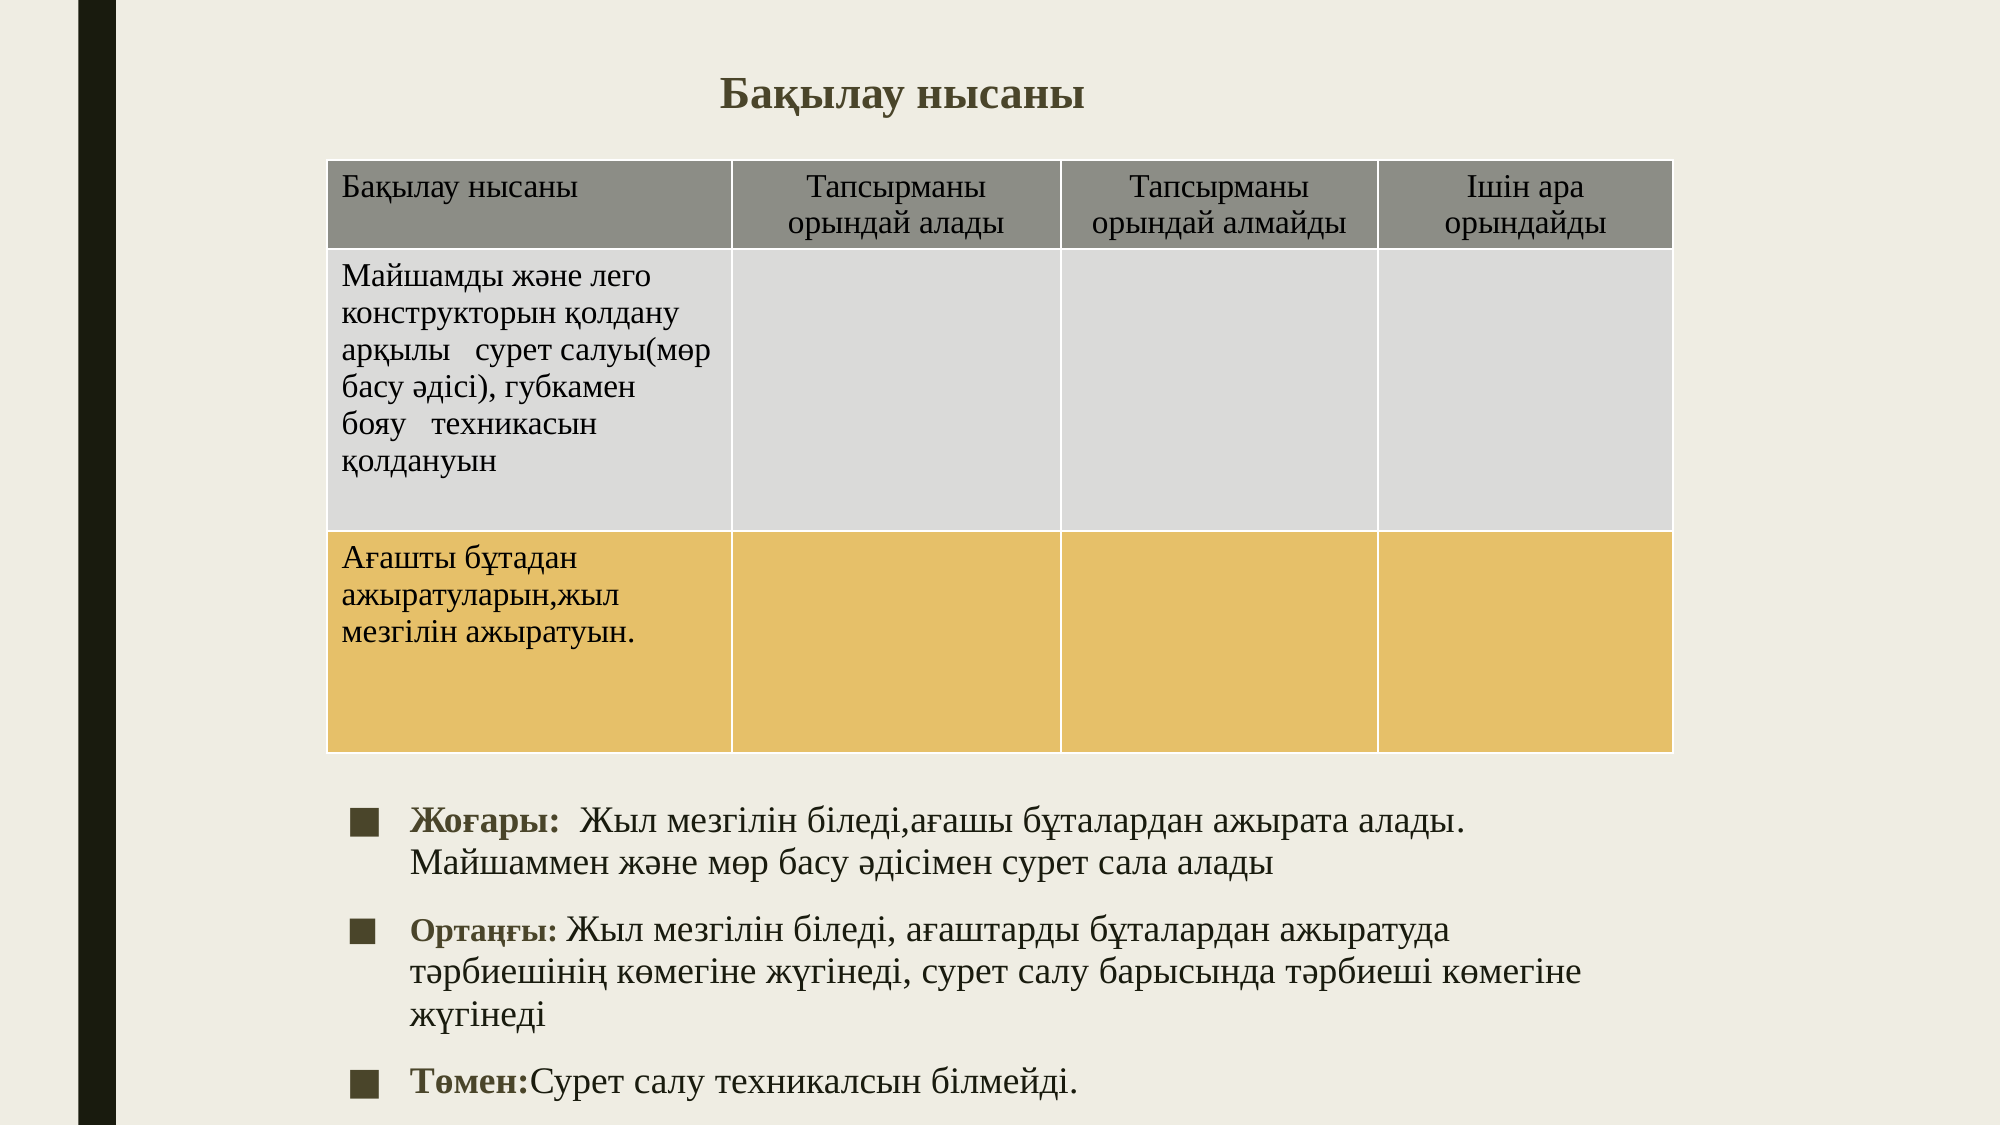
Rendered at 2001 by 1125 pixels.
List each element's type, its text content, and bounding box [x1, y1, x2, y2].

table_header Тапсырманы орындай алмайды [1062, 161, 1377, 248]
table_header Тапсырманы орындай алады [733, 161, 1060, 248]
table_cell [1062, 532, 1377, 752]
table_cell [1062, 250, 1377, 530]
table_header Ішін ара орындайды [1379, 161, 1672, 248]
title Бақылау нысаны [704, 62, 1709, 127]
table_cell Майшамды және лего конструкторын қолдану арқылы сурет салуы(мөр басу әдісі), губкамен бояу техникасын қолдануын [328, 250, 731, 530]
table_header Бақылау нысаны [328, 161, 731, 248]
table_cell [1379, 532, 1672, 752]
table_cell [733, 250, 1060, 530]
list Жоғары: Жыл мезгілін біледі,ағашы бұталардан ажырата алады. Майшаммен және мөр басу әдісімен сурет сала алады Ортаңғы: Жыл мезгілін біледі, ағаштарды бұталардан ажыратуда тәрбиешінің көмегіне жүгінеді, сурет салу барысында тәрбиеші көмегіне жүгінеді Төмен:Сурет салу техникалсын білмейді. [331, 790, 1669, 1125]
table_cell Ағашты бұтадан ажыратуларын,жыл мезгілін ажыратуын. [328, 532, 731, 752]
table_cell [1379, 250, 1672, 530]
table_cell [733, 532, 1060, 752]
